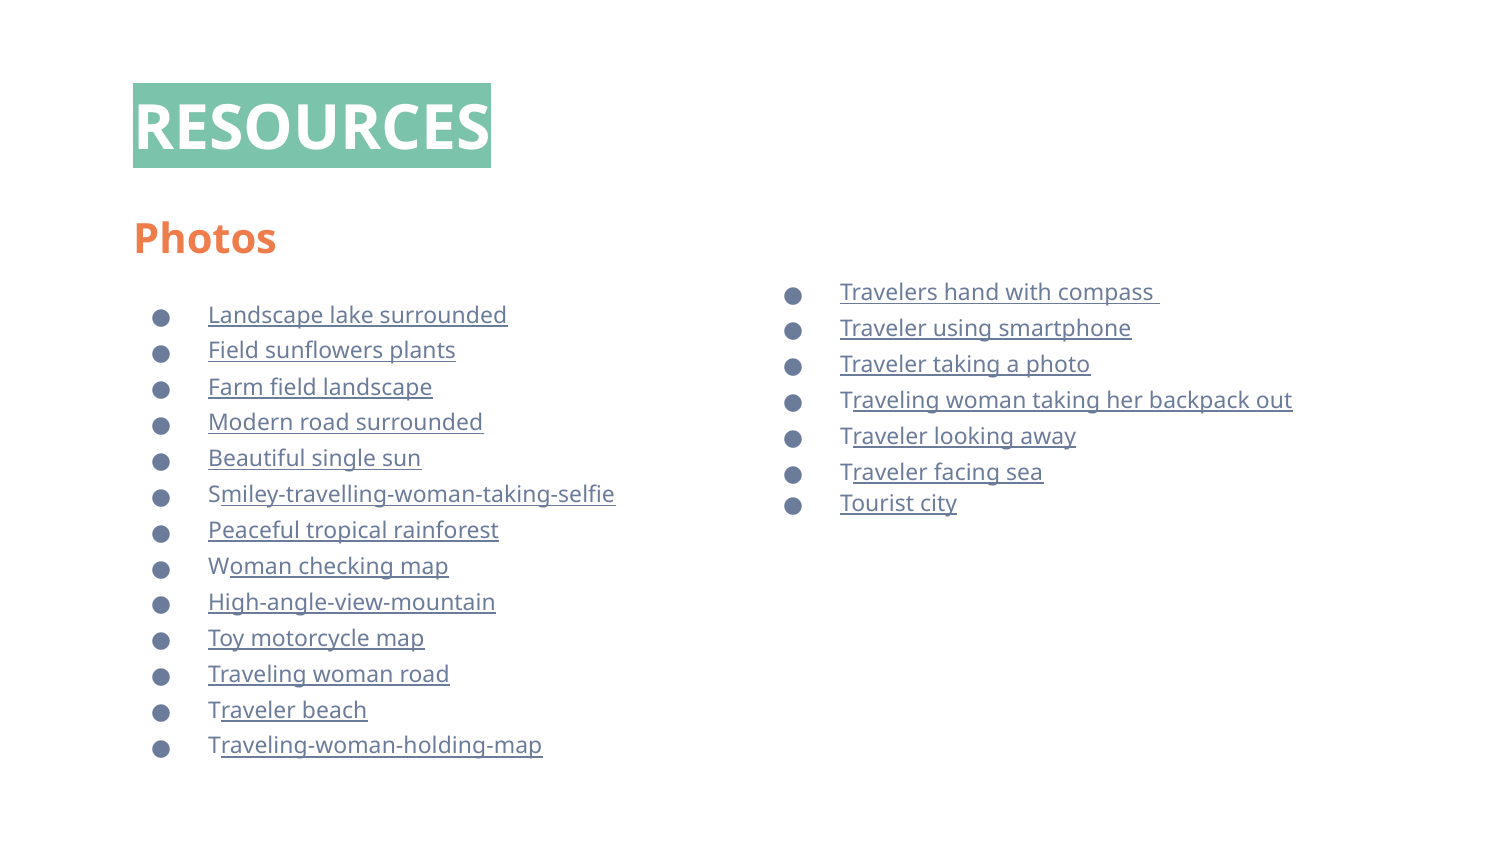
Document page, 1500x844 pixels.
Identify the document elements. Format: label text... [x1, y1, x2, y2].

list Photos Landscape lake surrounded Field sunflowers plants Farm field landscape Modern road surrounded Beautiful single sun Smiley-travelling-woman-taking-selfie Peaceful tropical rainforest Woman checking map High-angle-view-mountain Toy motorcycle map Traveling woman road Traveler beach Traveling-woman-holding-map [118, 197, 750, 704]
list Travelers hand with compass Traveler using smartphone Traveler taking a photo Traveling woman taking her backpack out Traveler looking away Traveler facing sea Tourist city [750, 197, 1382, 704]
title RESOURCES [118, 72, 709, 167]
